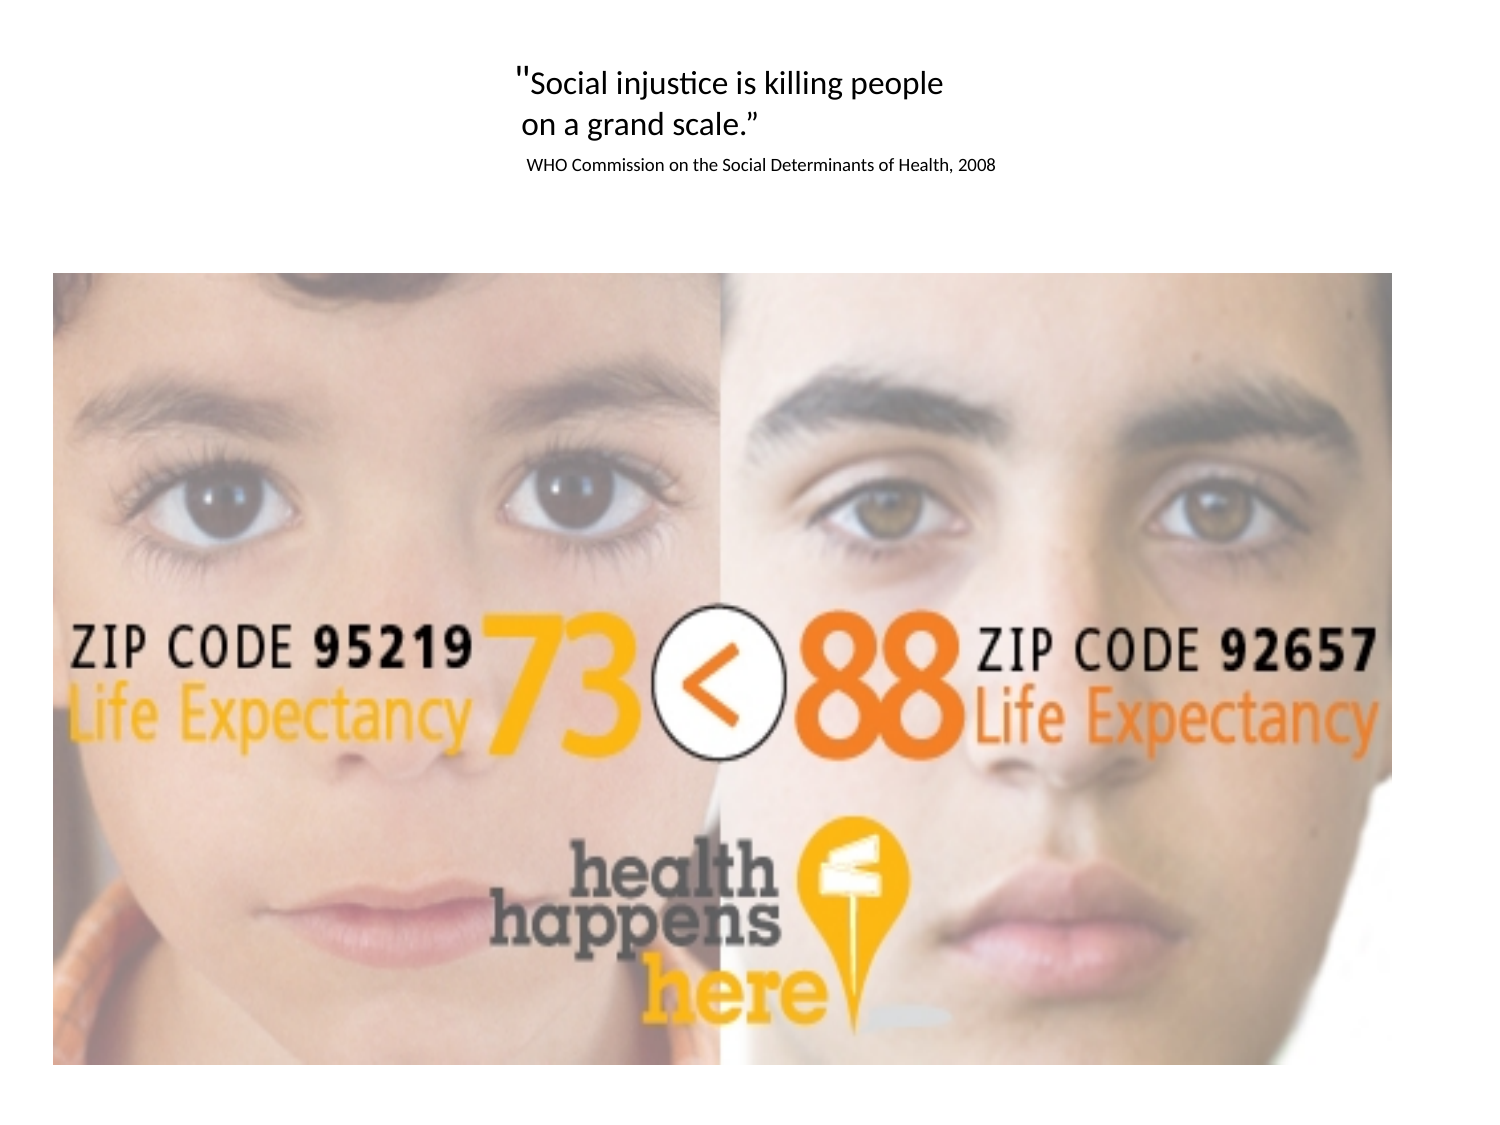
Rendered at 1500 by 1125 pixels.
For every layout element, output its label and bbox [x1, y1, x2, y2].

text_box [53, 44, 1459, 1065]
